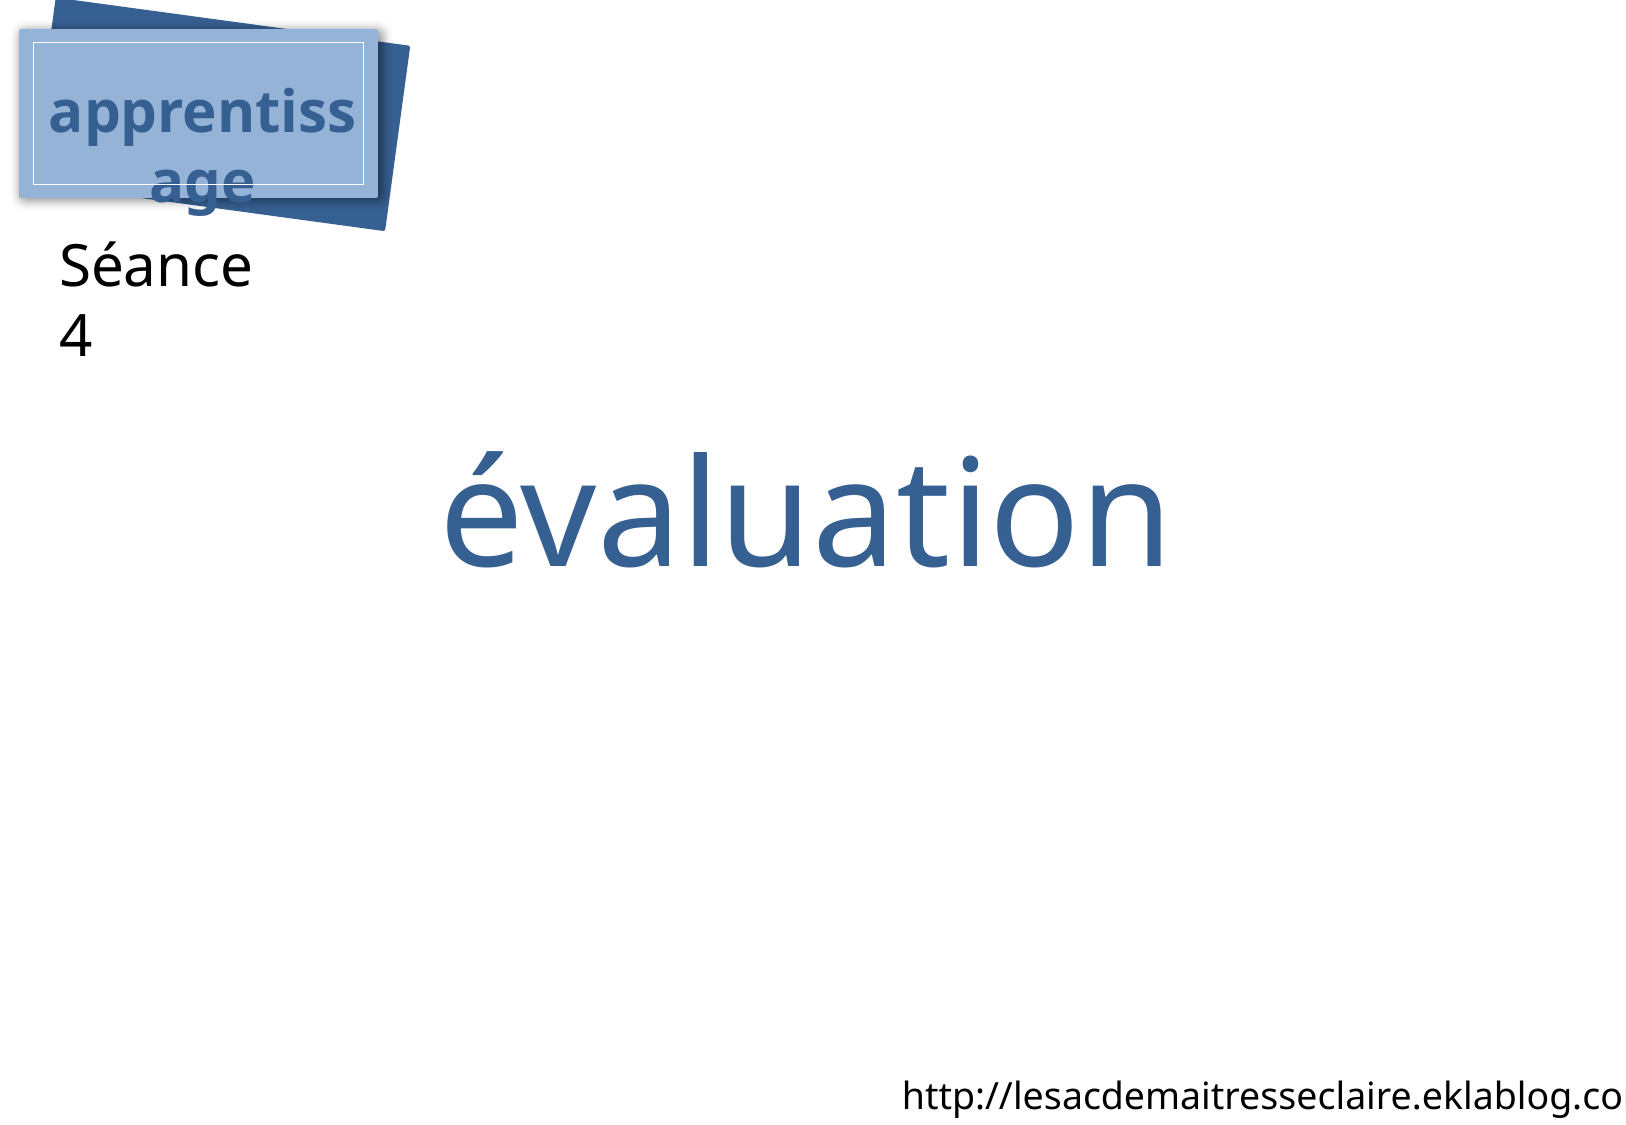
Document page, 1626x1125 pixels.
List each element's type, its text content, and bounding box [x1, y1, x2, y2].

text_box évaluation [198, 408, 1415, 604]
text_box Séance 4 [44, 220, 317, 376]
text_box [20, 22, 398, 207]
